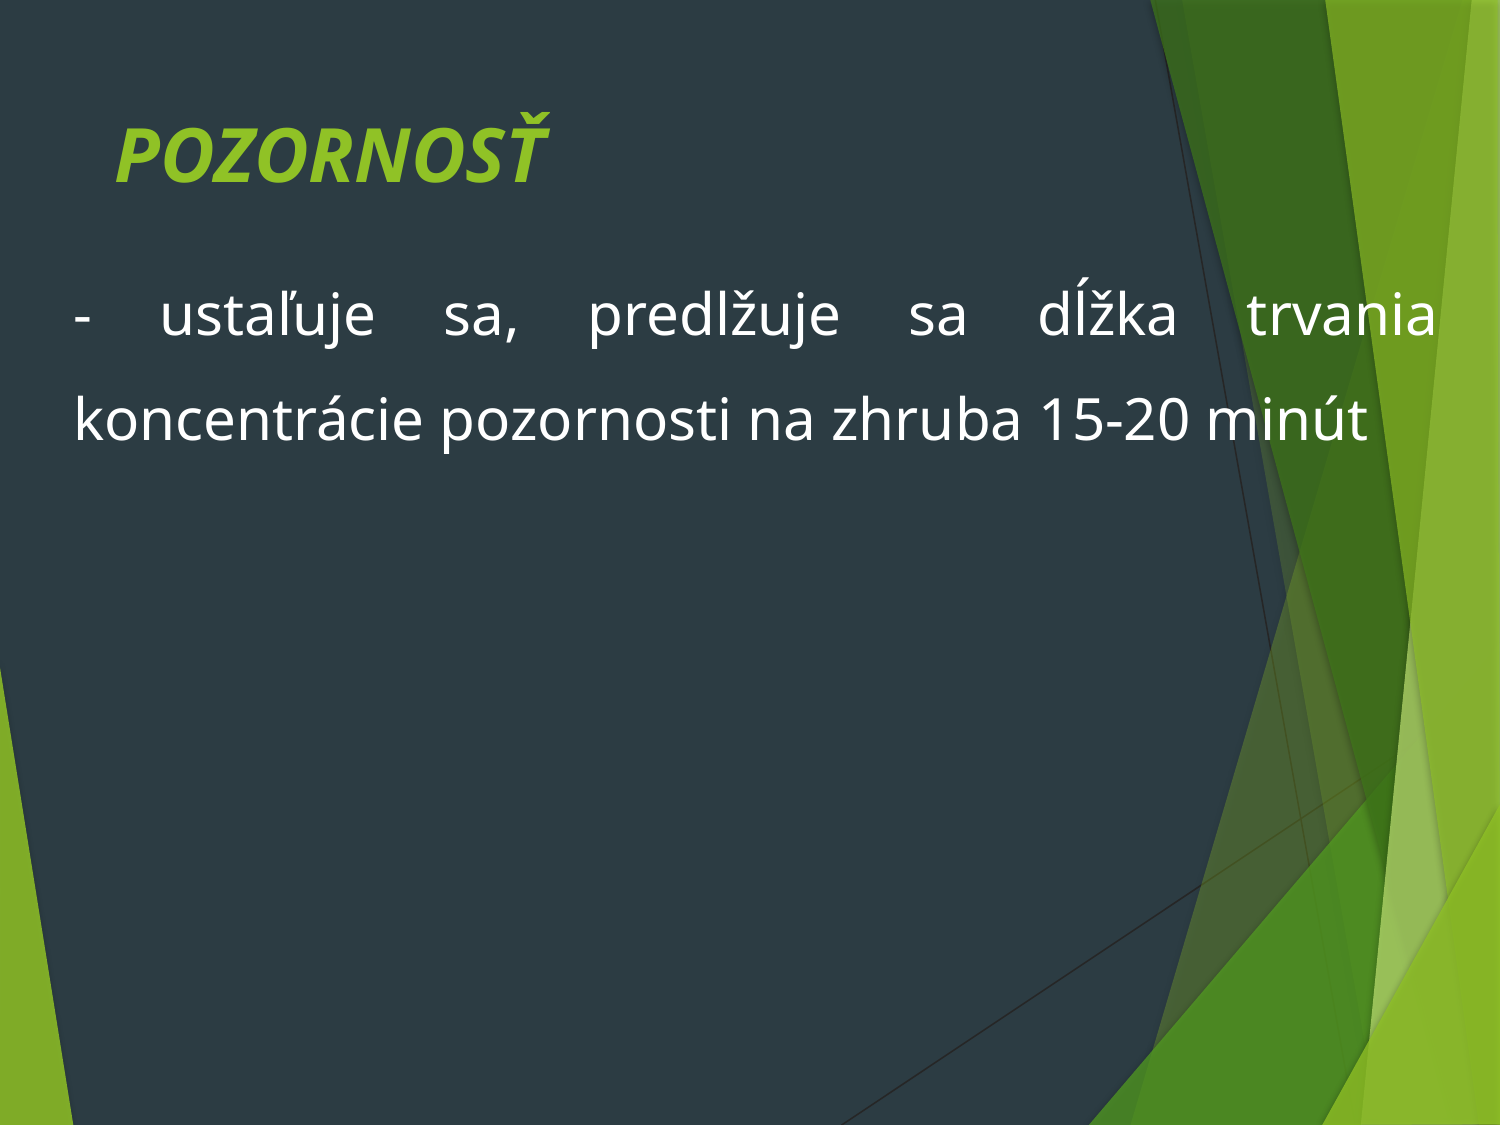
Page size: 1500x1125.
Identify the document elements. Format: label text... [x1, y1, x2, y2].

title POZORNOSŤ [99, 99, 1142, 234]
text_box - ustaľuje sa, predlžuje sa dĺžka trvania koncentrácie pozornosti na zhruba 15-20 minút [58, 234, 1453, 459]
